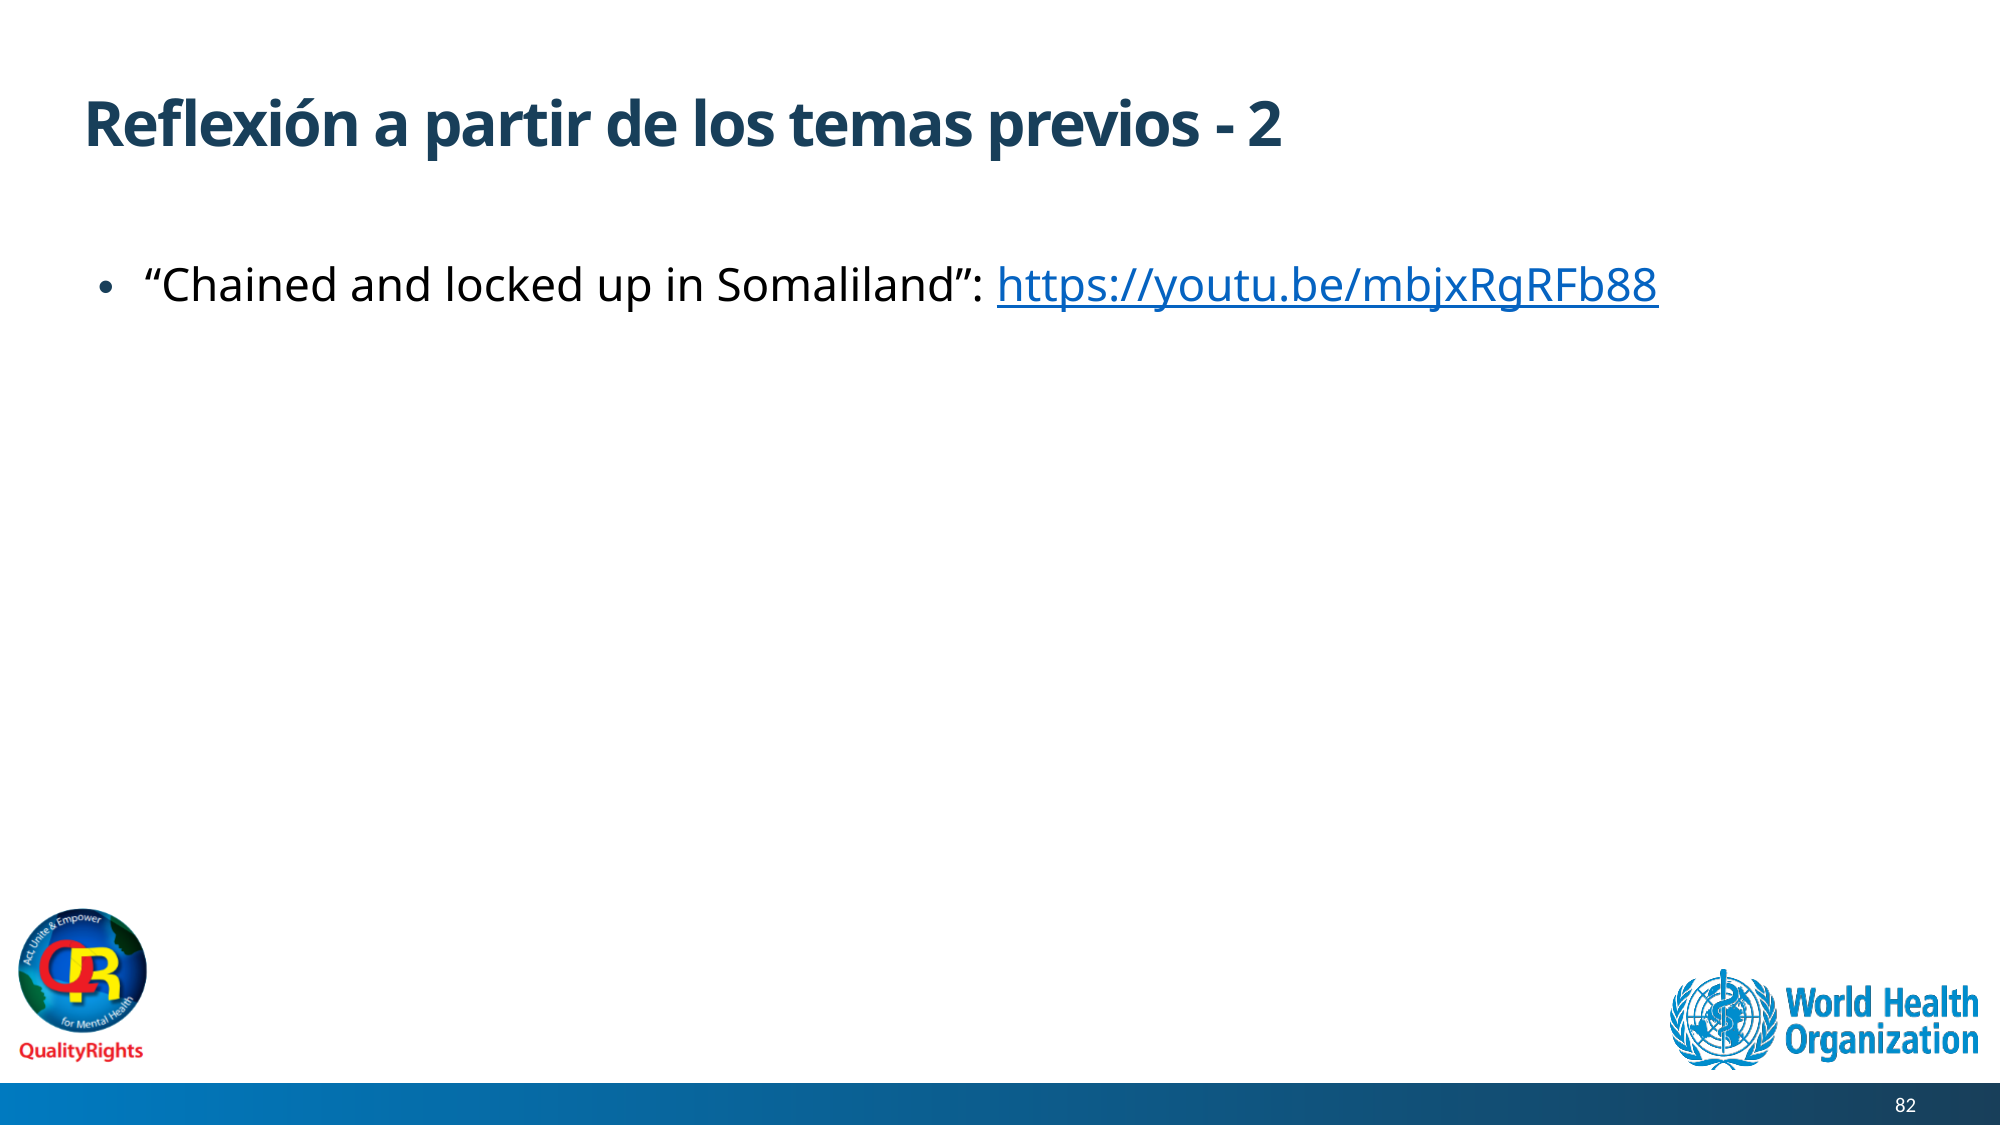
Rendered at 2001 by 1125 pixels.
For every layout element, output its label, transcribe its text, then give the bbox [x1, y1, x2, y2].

picture [1691, 1030, 1700, 1041]
picture [1711, 1030, 1721, 1038]
picture [1670, 987, 1679, 1010]
picture [1732, 969, 1978, 1070]
picture [1682, 1004, 1749, 1060]
picture [1701, 987, 1710, 992]
picture [1685, 987, 1697, 1003]
picture [1958, 1000, 1962, 1012]
picture [1716, 1064, 1731, 1070]
picture [1711, 995, 1721, 1005]
picture [1703, 1003, 1712, 1016]
picture [1725, 1041, 1747, 1054]
picture [1738, 1022, 1743, 1031]
picture [1804, 987, 1811, 1005]
picture [1890, 987, 1897, 999]
picture [1703, 1018, 1711, 1030]
picture [1689, 992, 1700, 1025]
picture [1696, 994, 1708, 1025]
picture [0, 891, 162, 1080]
picture [1735, 1002, 1743, 1011]
picture [1860, 1000, 1865, 1012]
list “Chained and locked up in Somaliland”: https://youtu.be/mbjxRgRFb88 [83, 247, 1917, 987]
picture [1706, 1037, 1722, 1046]
picture [1791, 987, 1798, 1005]
title Reflexión a partir de los temas previos - 2 [68, 83, 1675, 154]
picture [1670, 1031, 1715, 1070]
picture [1741, 987, 1765, 1047]
picture [1701, 1042, 1722, 1054]
